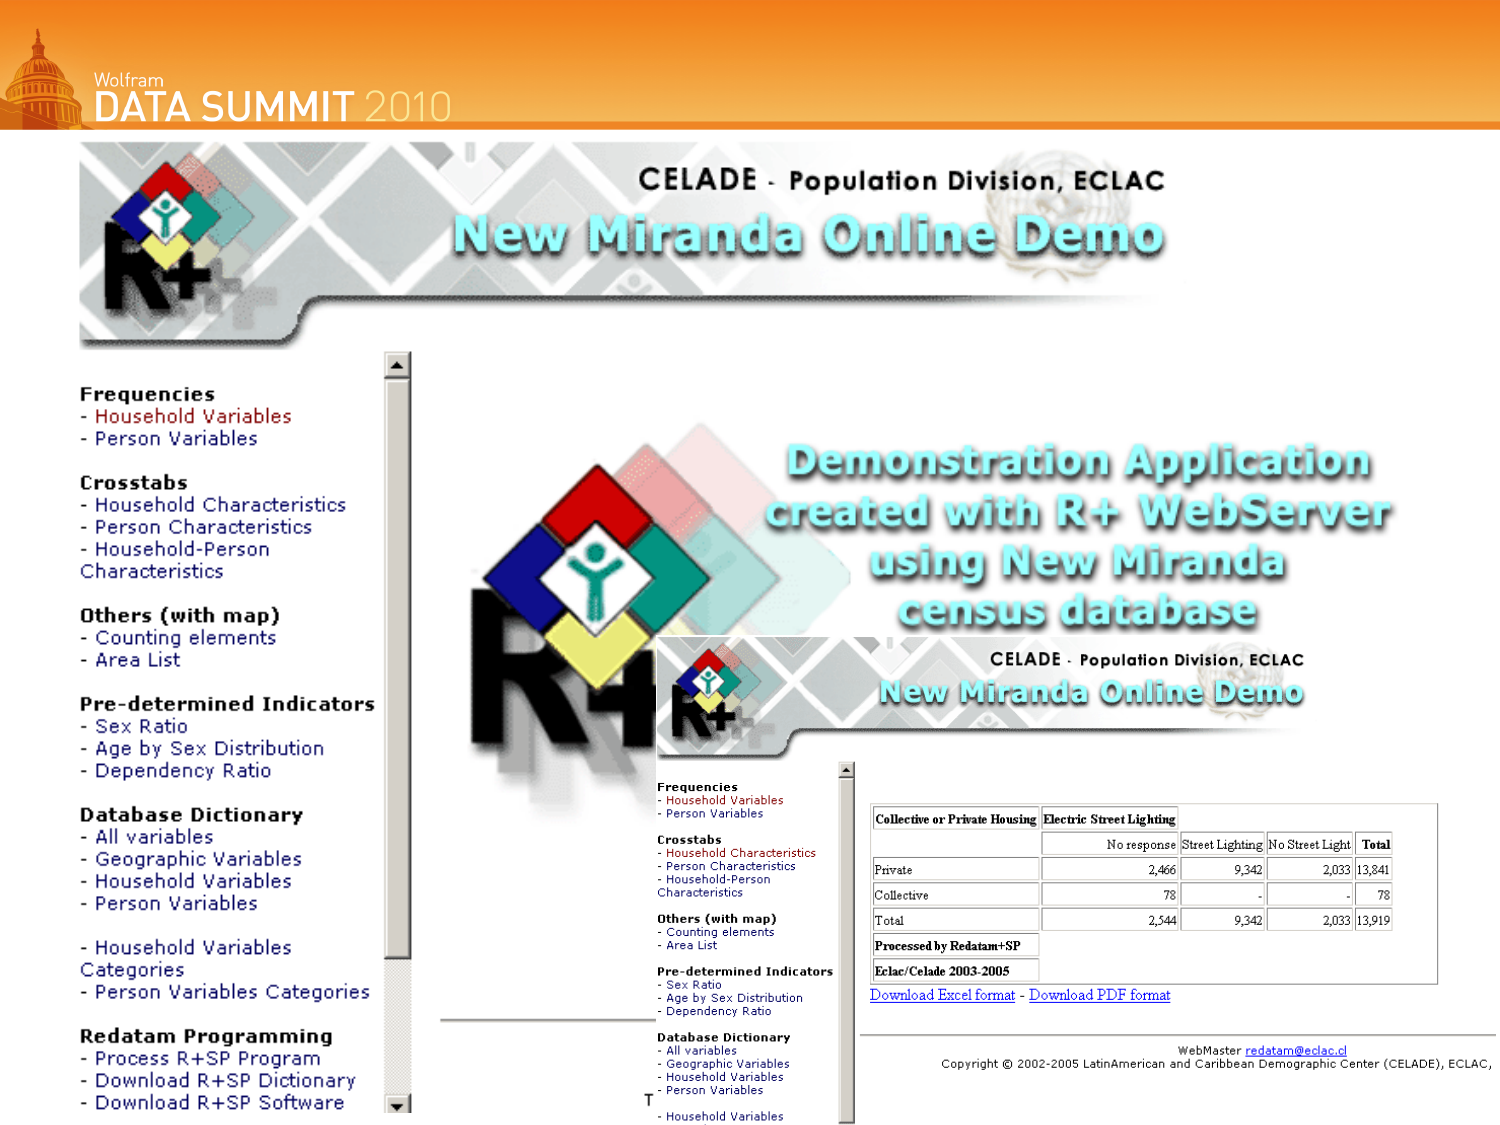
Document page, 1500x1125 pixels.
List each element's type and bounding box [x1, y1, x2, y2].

picture [0, 0, 1500, 155]
picture [656, 634, 1497, 1125]
list [73, 139, 1433, 1113]
